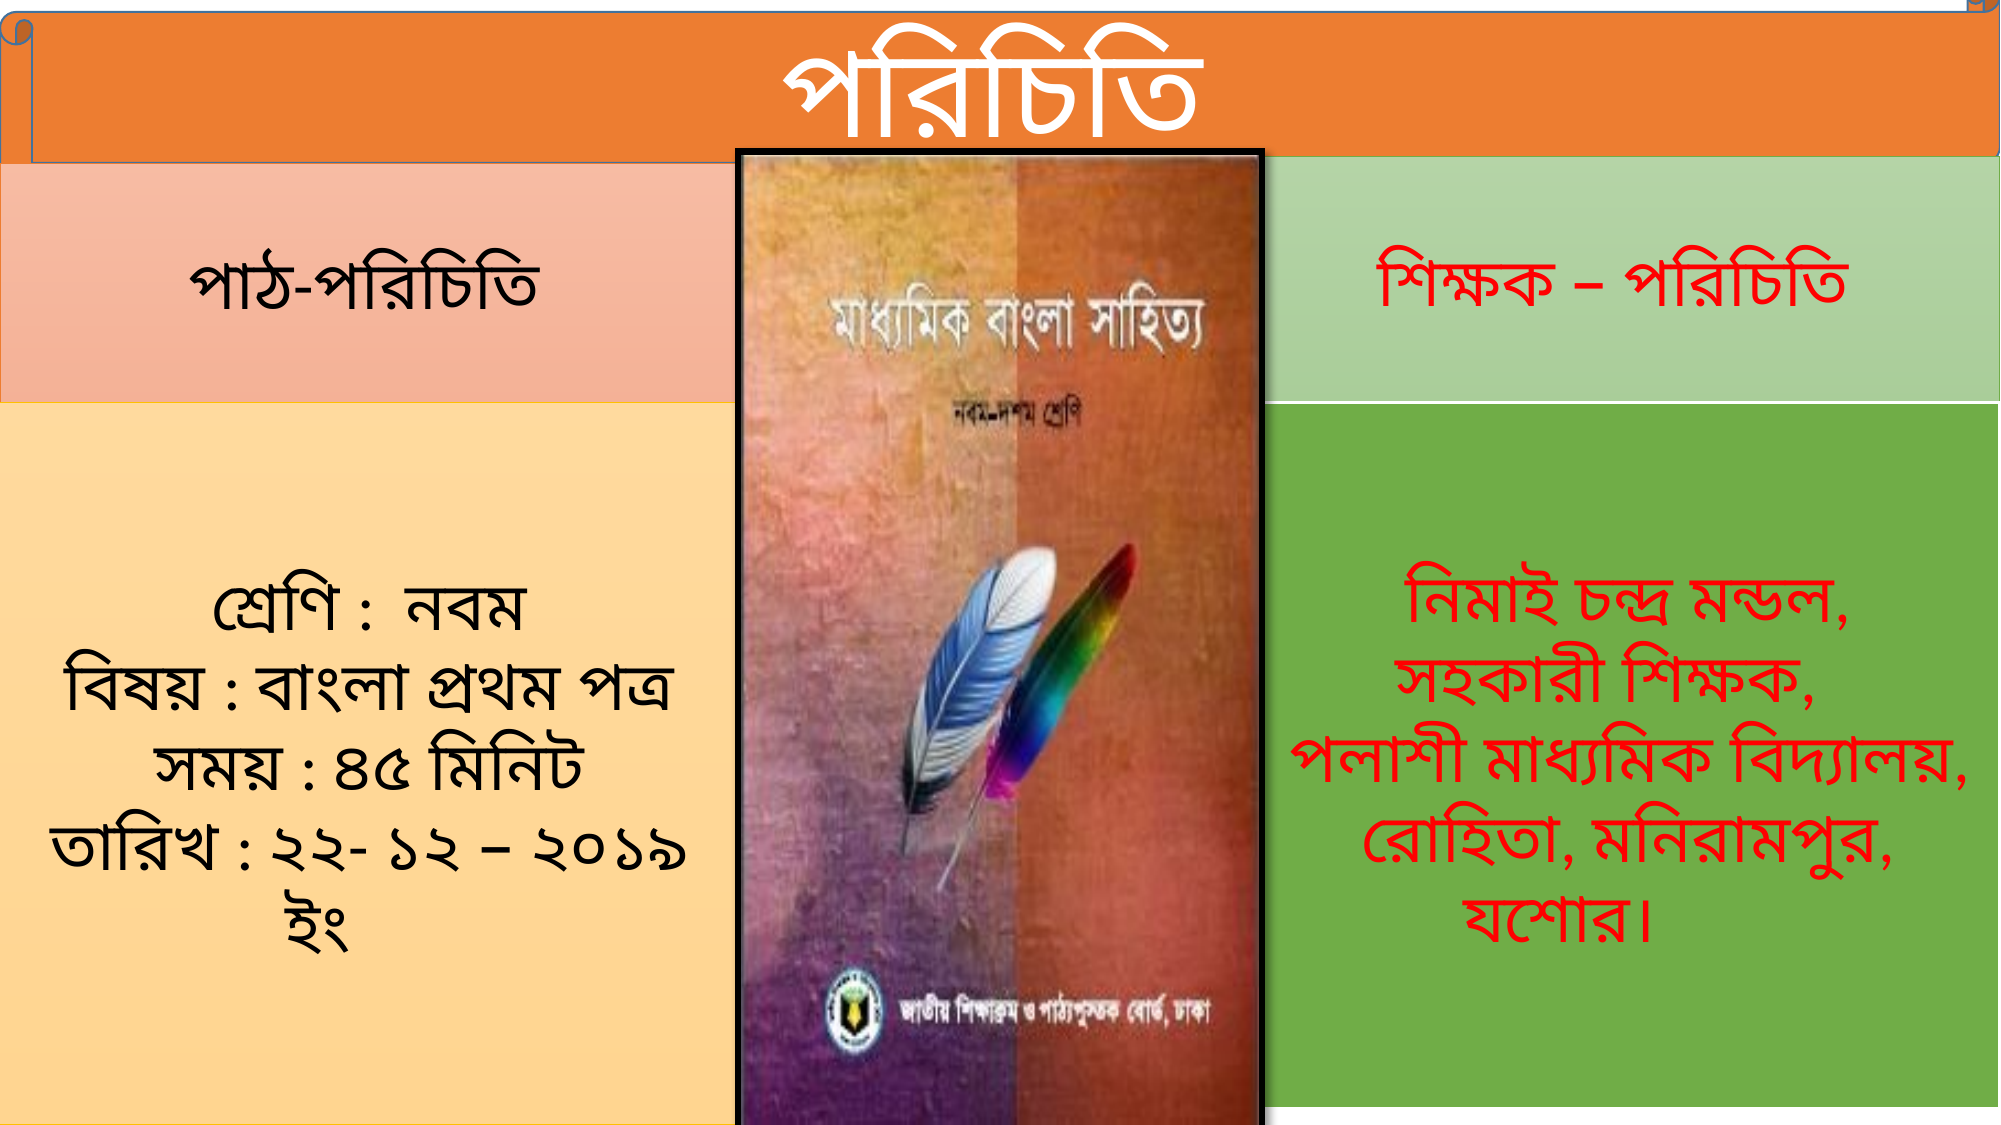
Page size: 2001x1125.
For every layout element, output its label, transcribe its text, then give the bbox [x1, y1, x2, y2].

text_box পাঠ-পরিচিতি [0, 163, 733, 402]
text_box পরিচিতি [0, 0, 2000, 163]
text_box নিমাই চন্দ্র মন্ডল, সহকারী শিক্ষক, পলাশী মাধ্যমিক বিদ্যালয়, রোহিতা, মনিরামপুর, যশোর। [1276, 401, 2000, 1111]
text_box শ্রেণি : নবম বিষয় : বাংলা প্রথম পত্র সময় : ৪৫ মিনিট তারিখ : ২২- ১২ – ২০১৯ ইং [0, 402, 733, 1125]
picture [740, 154, 1260, 1125]
text_box শিক্ষক – পরিচিতি [1276, 156, 2000, 401]
